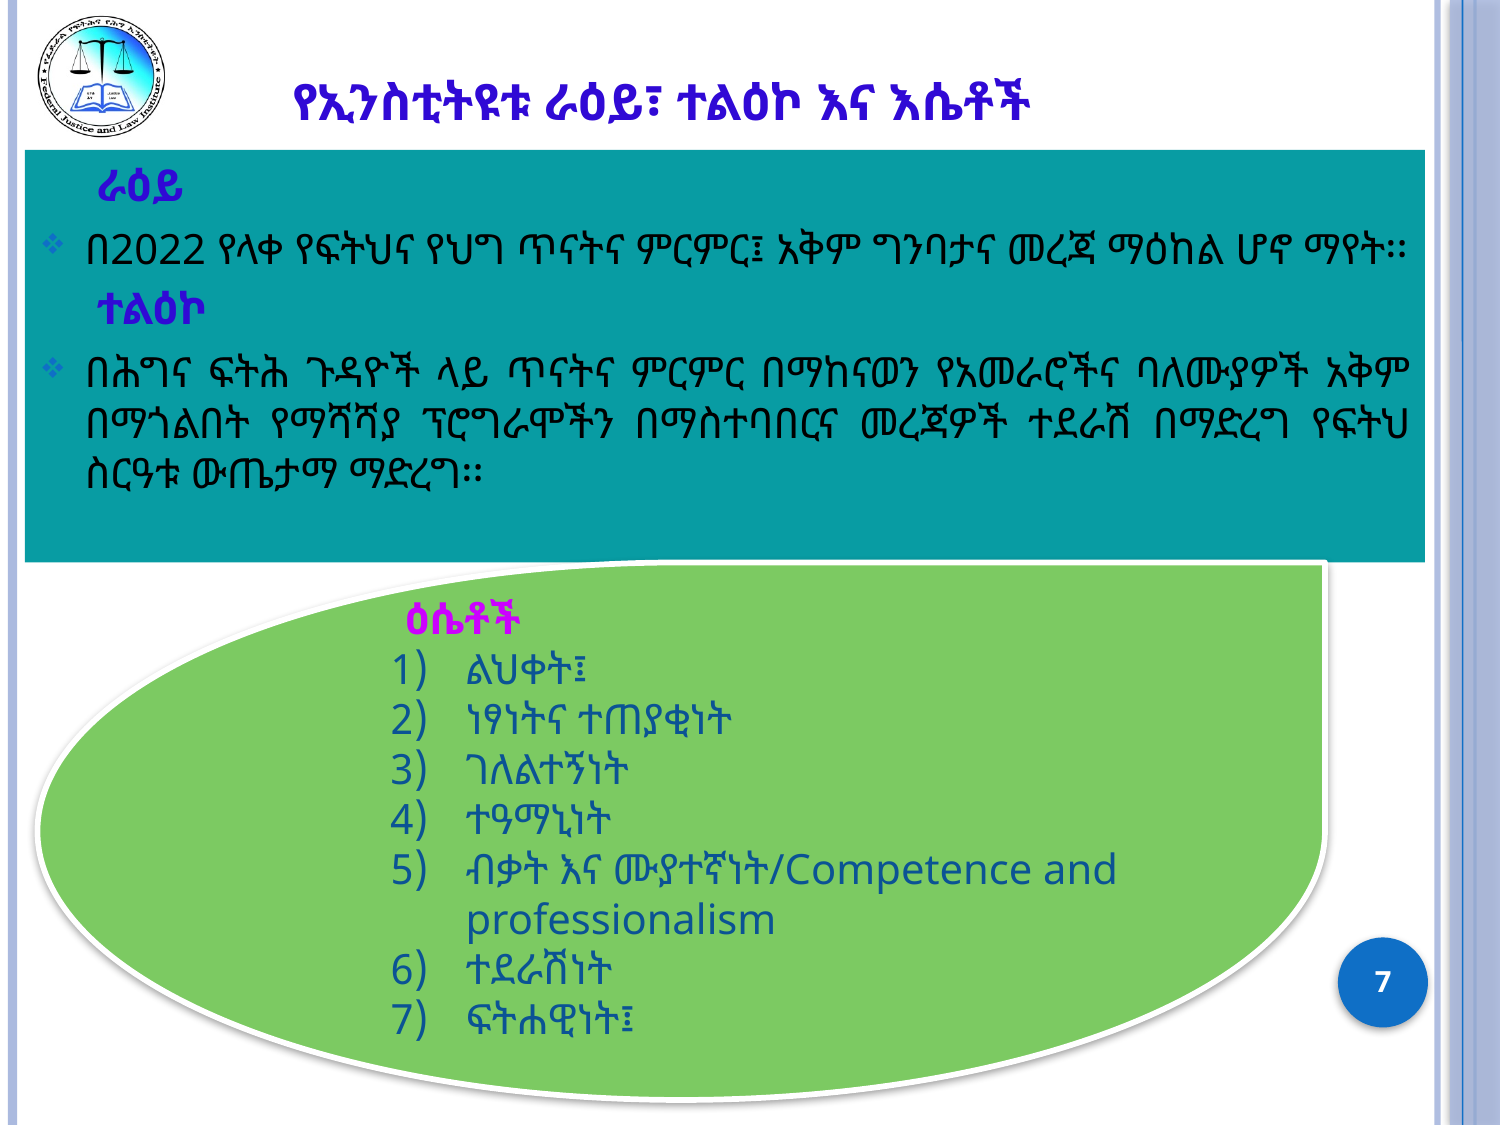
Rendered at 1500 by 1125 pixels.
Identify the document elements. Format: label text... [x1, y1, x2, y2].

title የኢንስቲትዩቱ ራዕይ፣ ተልዕኮ እና እሴቶች [212, 45, 1388, 138]
text_box ዕሴቶች ልህቀት፤ ነፃነትና ተጠያቂነት ገለልተኝነት ተዓማኒነት ብቃት እና ሙያተኛነት/Competence and professionalism ተደራሽነት ፍትሐዊነት፤ [34, 559, 1328, 1103]
list ራዕይ በ2022 የላቀ የፍትህና የህግ ጥናትና ምርምር፤ አቅም ግንባታና መረጃ ማዕከል ሆኖ ማየት፡፡ ተልዕኮ በሕግና ፍትሕ ጉዳዮች ላይ ጥናትና ምርምር በማከናወን የአመራሮችና ባለሙያዎች አቅም በማጎልበት የማሻሻያ ፕሮግራሞችን በማስተባበርና መረጃዎች ተደራሽ በማድረግ የፍትህ ስርዓቱ ውጤታማ ማድረግ፡፡ [24, 149, 1425, 563]
picture [26, 5, 176, 145]
slide_number 7 [1333, 940, 1434, 1027]
